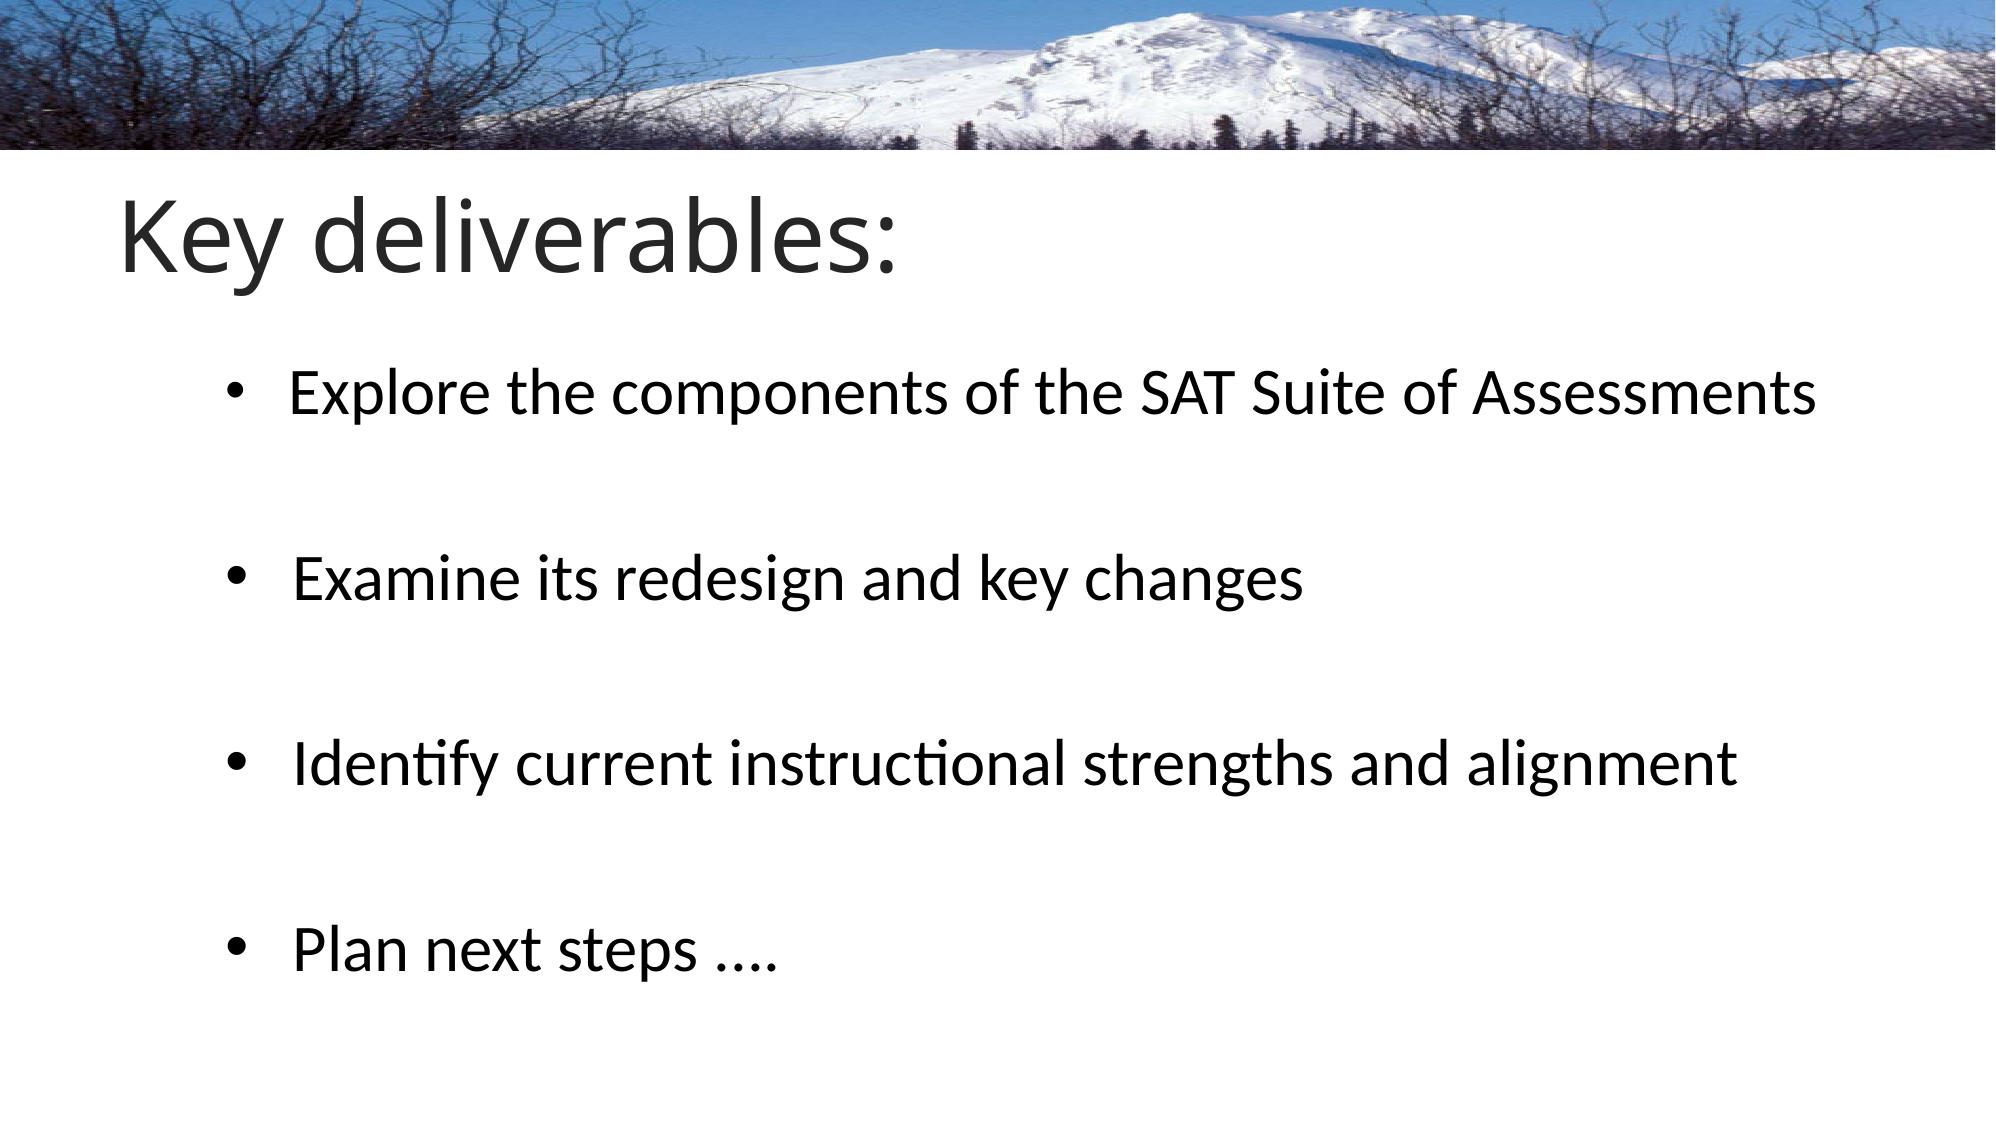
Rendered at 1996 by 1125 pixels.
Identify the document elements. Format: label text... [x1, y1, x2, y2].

picture [0, 0, 1996, 150]
list Explore the components of the SAT Suite of Assessments Examine its redesign and key changes Identify current instructional strengths and alignment Plan next steps .... [209, 349, 1923, 1050]
title Key deliverables: [101, 130, 1857, 350]
